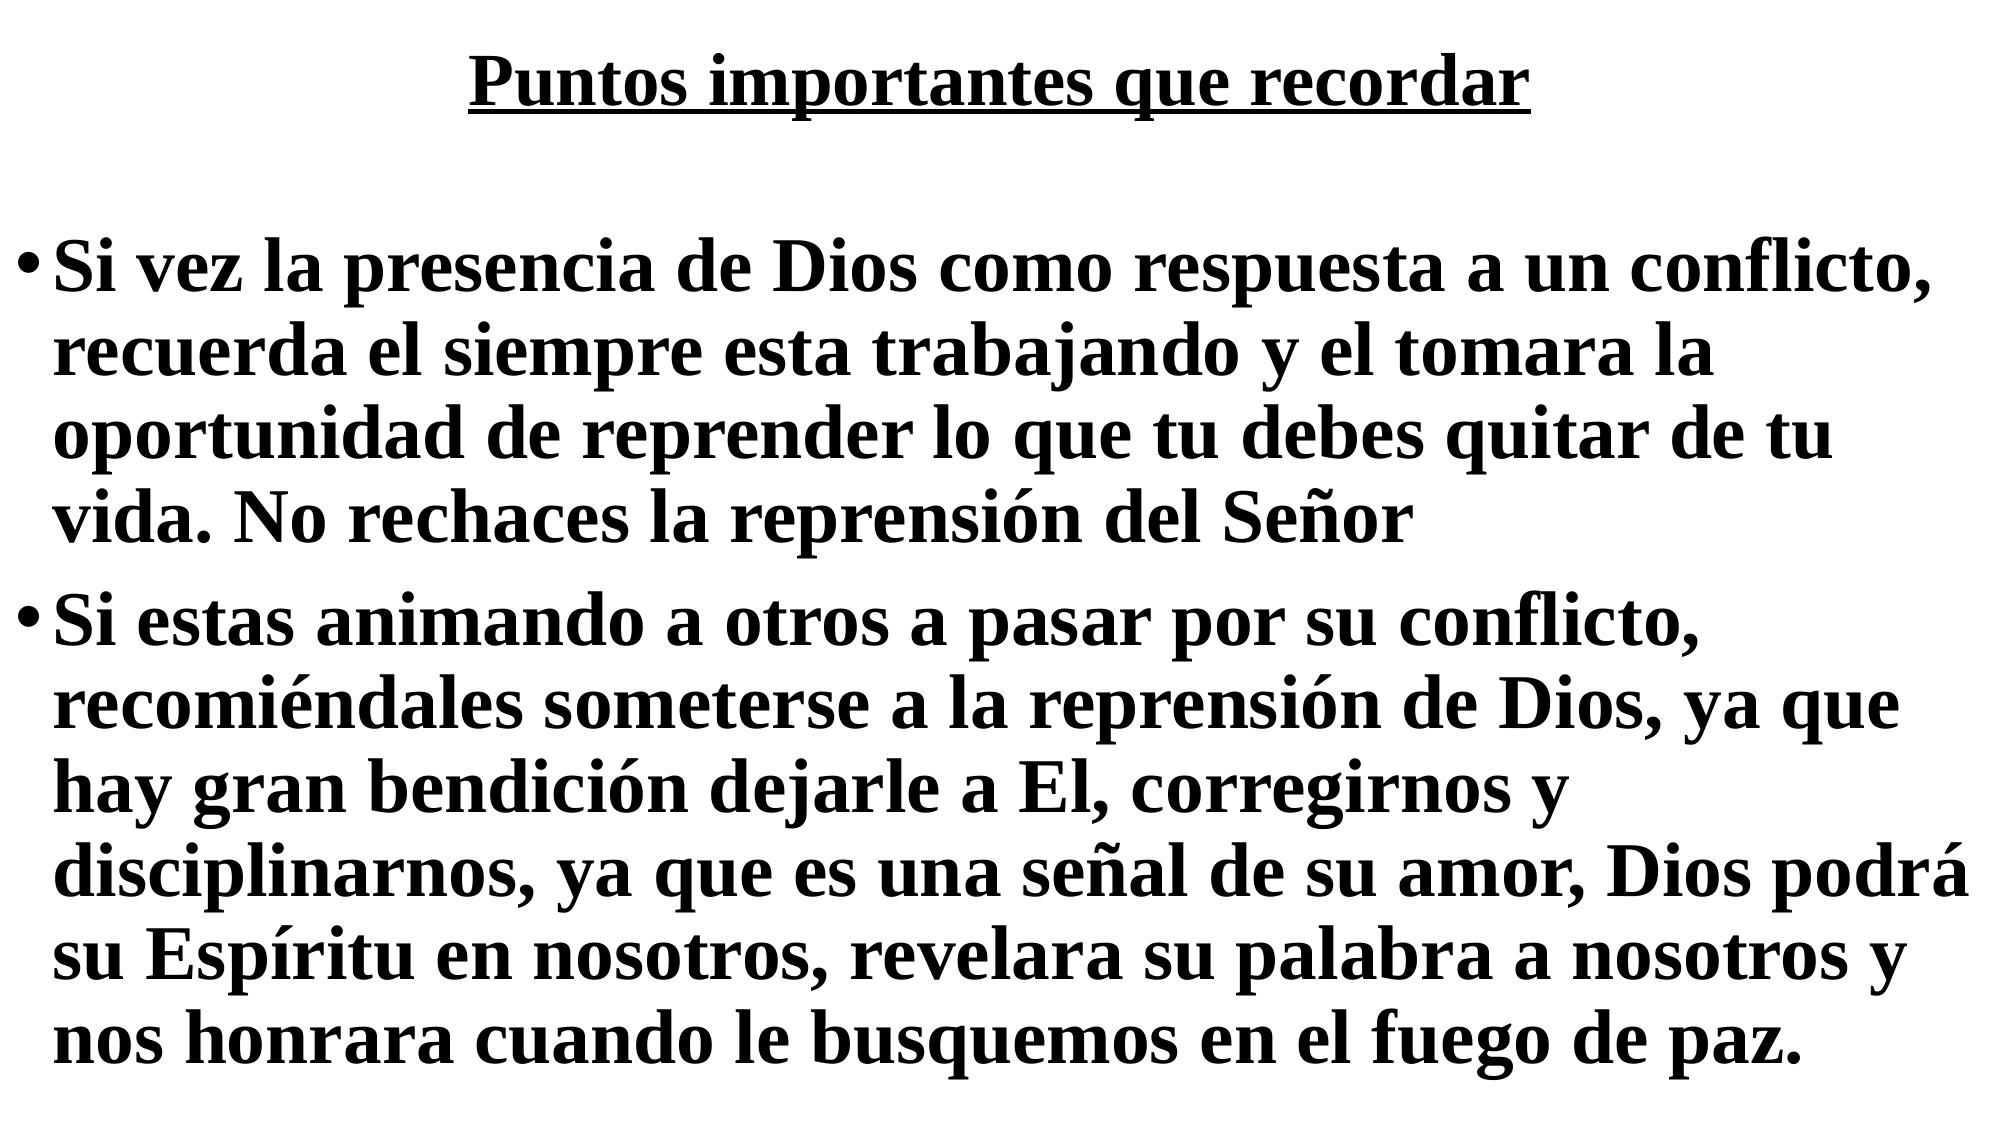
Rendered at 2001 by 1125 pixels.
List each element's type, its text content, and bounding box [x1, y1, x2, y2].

list Si vez la presencia de Dios como respuesta a un conflicto, recuerda el siempre esta trabajando y el tomara la oportunidad de reprender lo que tu debes quitar de tu vida. No rechaces la reprensión del Señor Si estas animando a otros a pasar por su conflicto, recomiéndales someterse a la reprensión de Dios, ya que hay gran bendición dejarle a El, corregirnos y disciplinarnos, ya que es una señal de su amor, Dios podrá su Espíritu en nosotros, revelara su palabra a nosotros y nos honrara cuando le busquemos en el fuego de paz. [0, 217, 2000, 1125]
title Puntos importantes que recordar [0, 0, 2000, 162]
